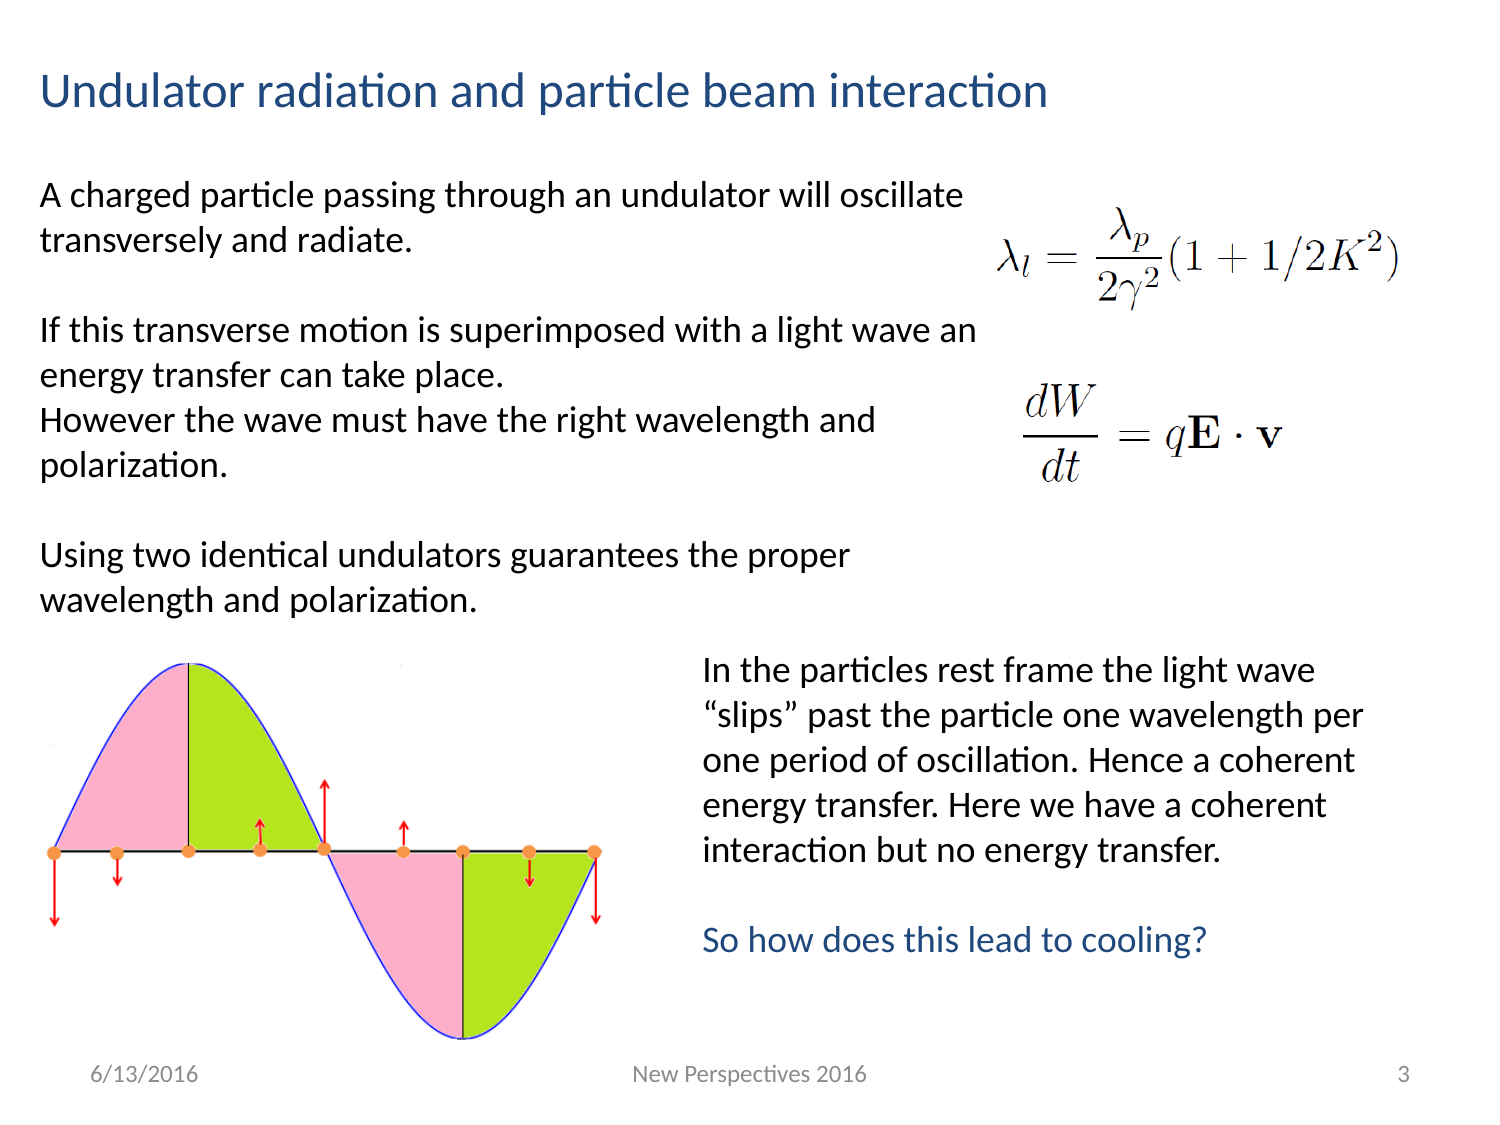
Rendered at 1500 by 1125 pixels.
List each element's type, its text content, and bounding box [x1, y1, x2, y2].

text_box In the particles rest frame the light wave “slips” past the particle one wavelength per one period of oscillation. Hence a coherent energy transfer. Here we have a coherent interaction but no energy transfer. So how does this lead to cooling? [687, 637, 1388, 968]
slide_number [75, 1063, 425, 1103]
picture [977, 187, 1410, 320]
slide_number 3 [1074, 1042, 1425, 1103]
text_box A charged particle passing through an undulator will oscillate transversely and radiate. If this transverse motion is superimposed with a light wave an energy transfer can take place. However the wave must have the right wavelength and polarization. Using two identical undulators guarantees the proper wavelength and polarization. [24, 162, 1013, 718]
text_box Undulator radiation and particle beam interaction [24, 49, 1450, 125]
picture [1016, 362, 1304, 495]
footer New Perspectives 2016 [512, 1042, 988, 1103]
picture [22, 637, 611, 1055]
